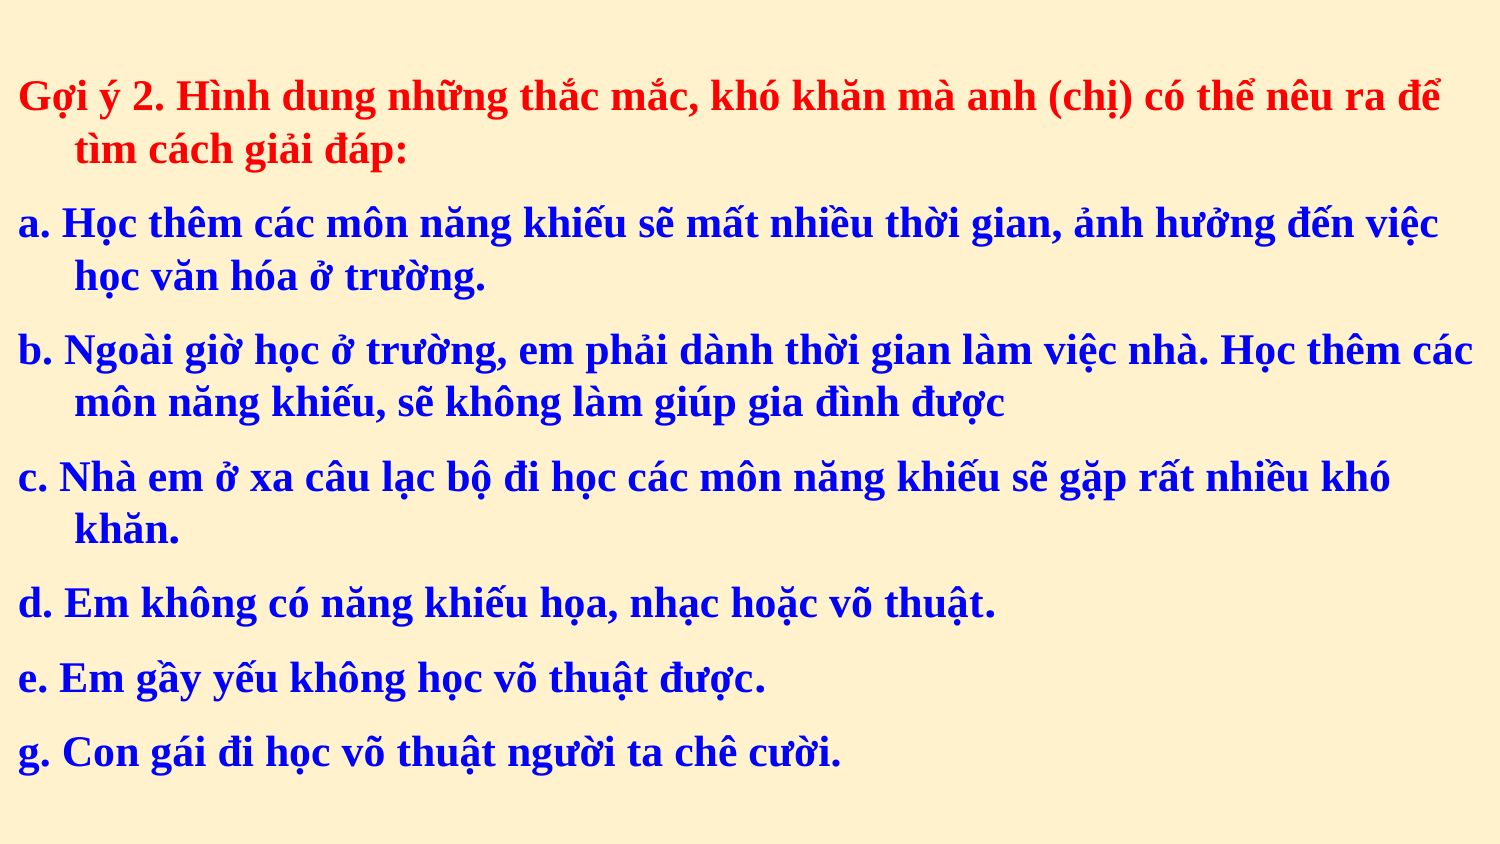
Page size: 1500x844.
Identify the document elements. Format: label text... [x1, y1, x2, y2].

text_box Gợi ý 2. Hình dung những thắc mắc, khó khăn mà anh (chị) có thể nêu ra để tìm cách giải đáp: a. Học thêm các môn năng khiếu sẽ mất nhiều thời gian, ảnh hưởng đến việc học văn hóa ở trường. b. Ngoài giờ học ở trường, em phải dành thời gian làm việc nhà. Học thêm các môn năng khiếu, sẽ không làm giúp gia đình được c. Nhà em ở xa câu lạc bộ đi học các môn năng khiếu sẽ gặp rất nhiều khó khăn. d. Em không có năng khiếu họa, nhạc hoặc võ thuật. e. Em gầy yếu không học võ thuật được. g. Con gái đi học võ thuật người ta chê cười. [2, 59, 1500, 783]
